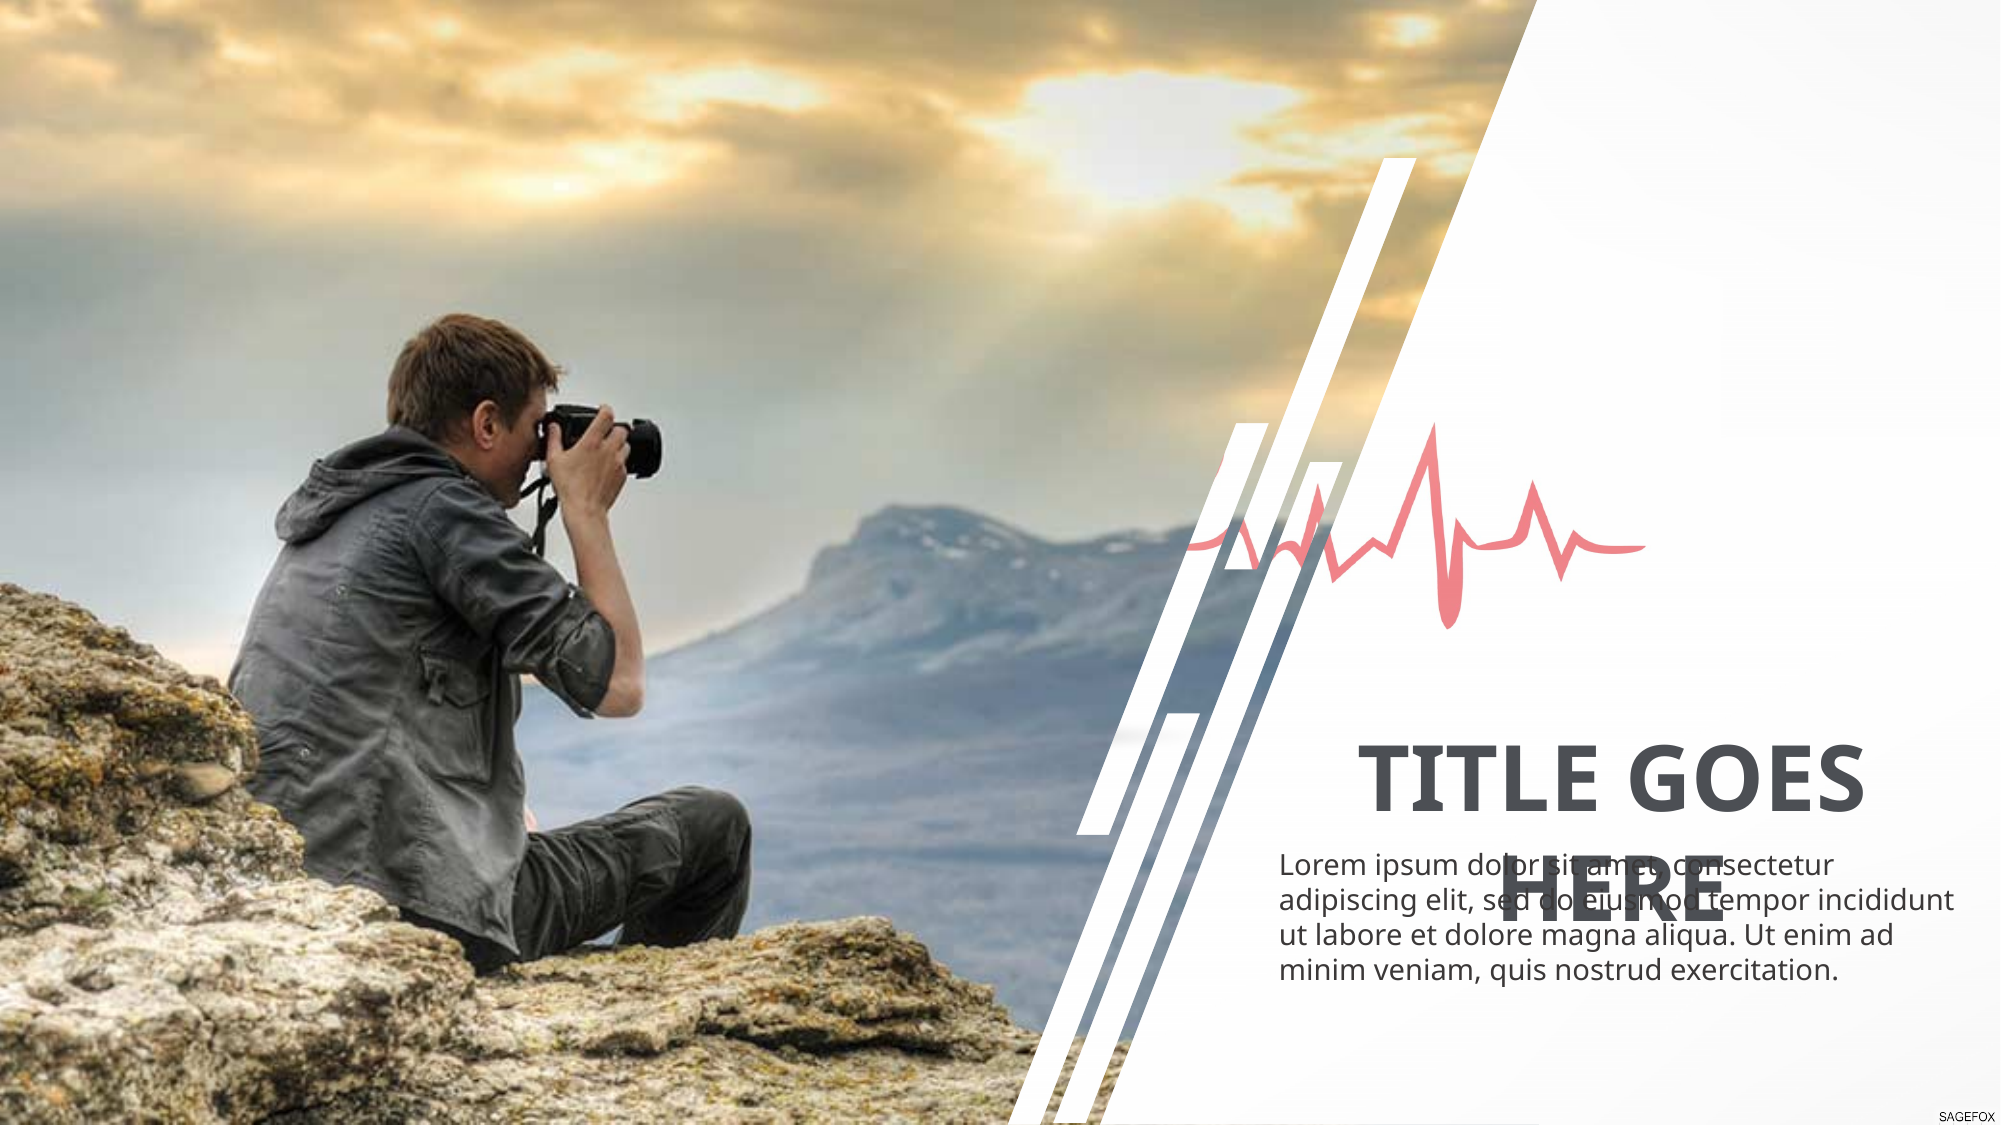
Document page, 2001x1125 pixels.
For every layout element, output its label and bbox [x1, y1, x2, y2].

text_box [1248, 712, 1993, 996]
text_box [0, 0, 1540, 1125]
picture [1936, 1111, 1997, 1125]
